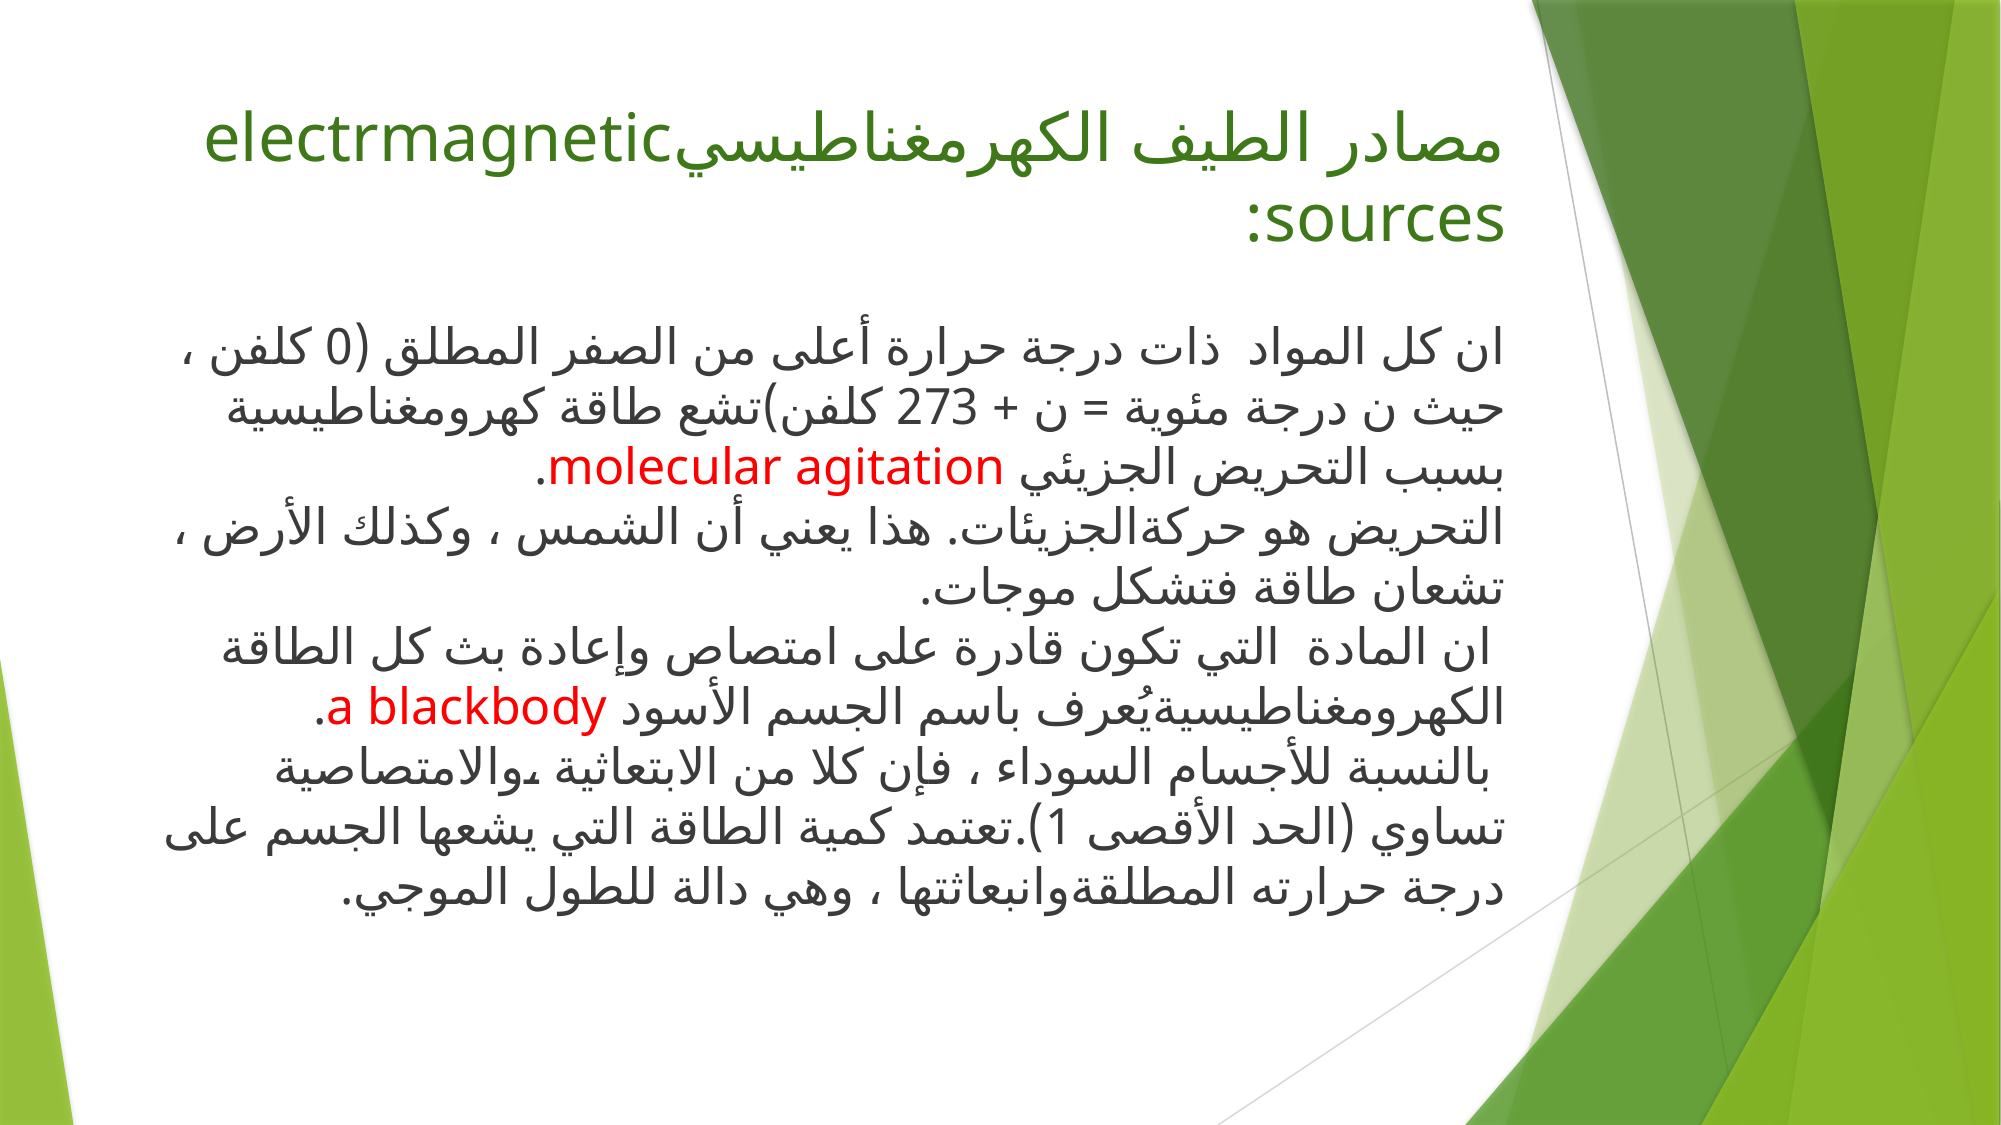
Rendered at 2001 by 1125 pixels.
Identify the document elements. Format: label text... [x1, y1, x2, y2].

title مصادر الطيف الكهرمغناطيسيelectrmagnetic sources: ان كل المواد ذات درجة حرارة أعلى من الصفر المطلق (0 كلفن ، حيث ن درجة مئوية = ن + 273 كلفن)تشع طاقة كهرومغناطيسية بسبب التحريض الجزيئي molecular agitation. التحريض هو حركةالجزيئات. هذا يعني أن الشمس ، وكذلك الأرض ، تشعان طاقة فتشكل موجات. ان المادة التي تكون قادرة على امتصاص وإعادة بث كل الطاقة الكهرومغناطيسيةيُعرف باسم الجسم الأسود a blackbody. بالنسبة للأجسام السوداء ، فإن كلا من الابتعاثية ،والامتصاصية تساوي (الحد الأقصى 1).تعتمد كمية الطاقة التي يشعها الجسم على درجة حرارته المطلقةوانبعاثتها ، وهي دالة للطول الموجي. [111, 86, 1522, 1061]
